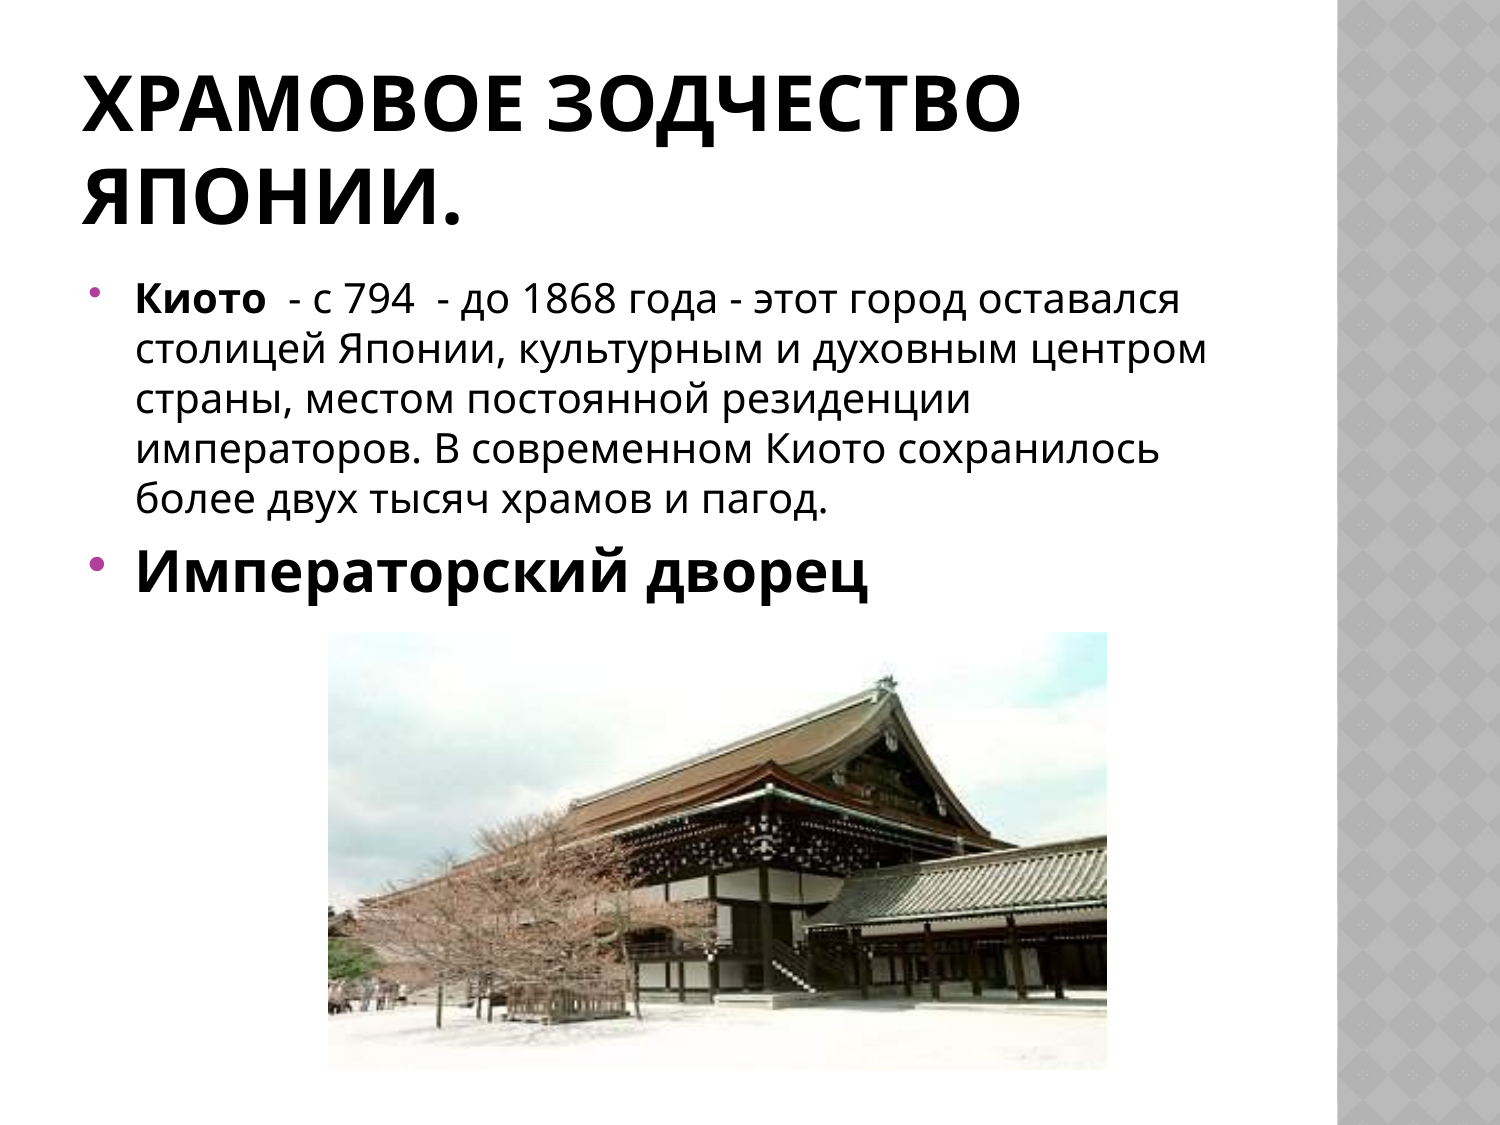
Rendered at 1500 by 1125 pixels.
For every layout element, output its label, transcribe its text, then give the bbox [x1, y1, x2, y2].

picture [327, 632, 1107, 1070]
list Киото - с 794 - до 1868 года - этот город оставался столицей Японии, культурным и духовным центром страны, местом постоянной резиденции императоров. В современном Киото сохранилось более двух тысяч храмов и пагод. Императорский дворец [75, 264, 1263, 1059]
title Храмовое зодчество Японии. [75, 52, 1263, 240]
